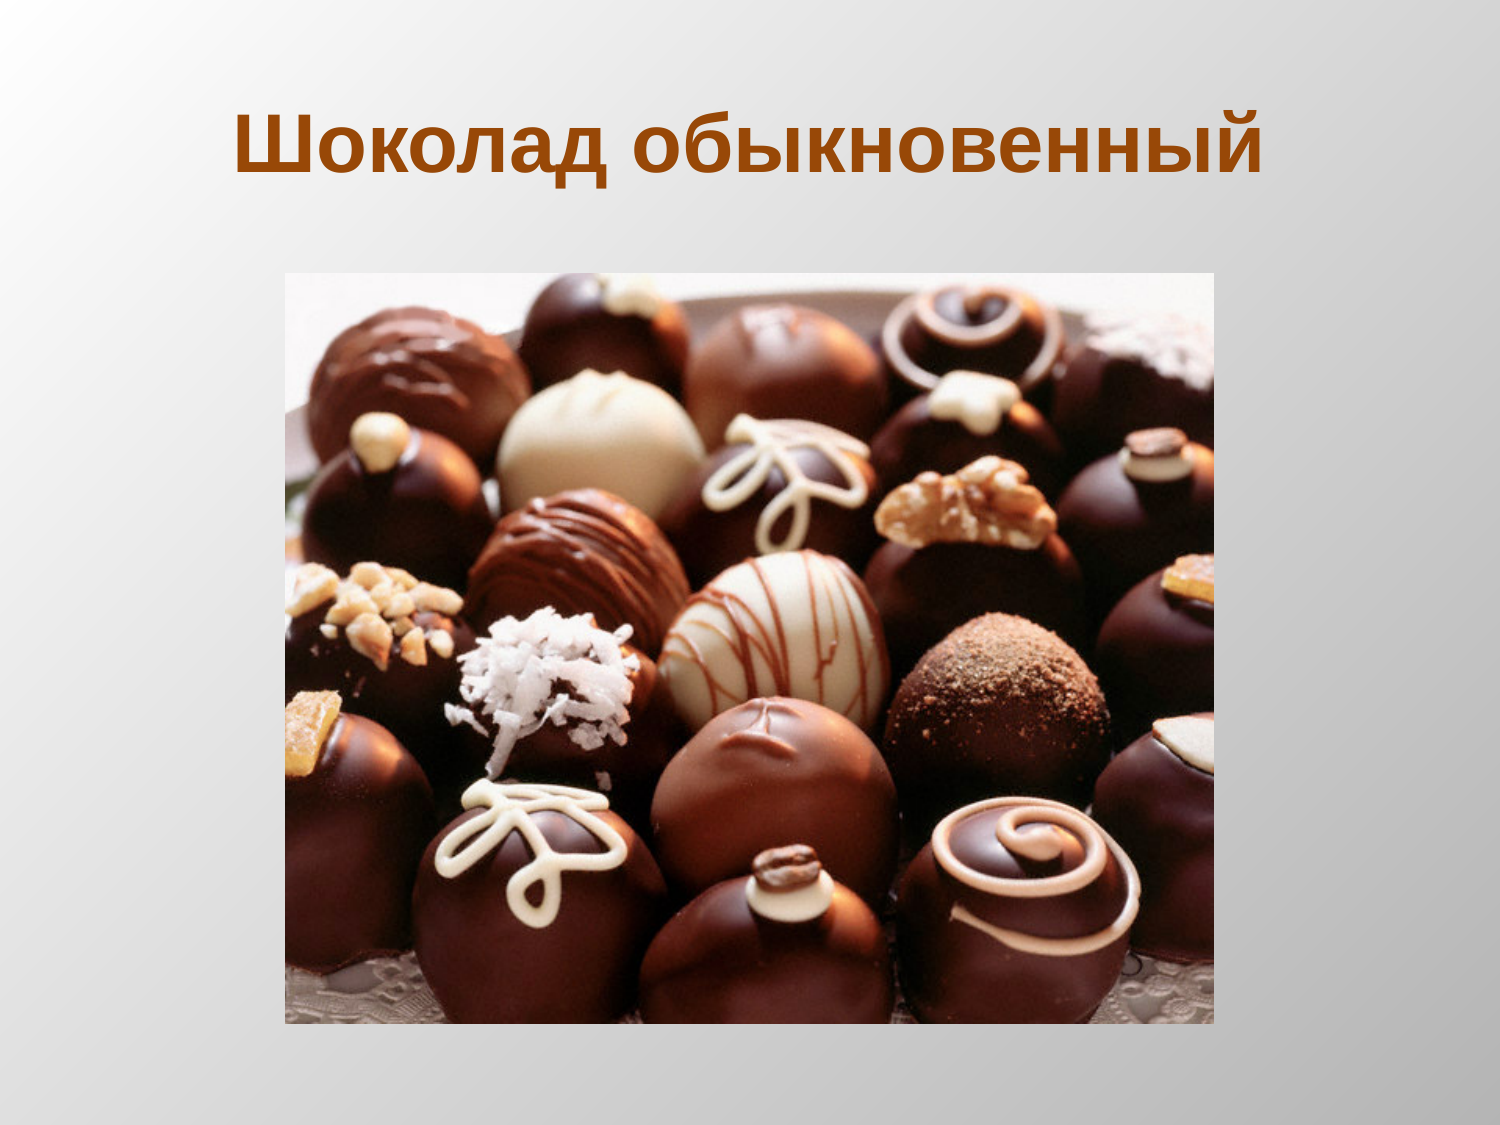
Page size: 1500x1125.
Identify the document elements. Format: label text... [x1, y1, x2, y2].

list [285, 273, 1215, 1024]
title Шоколад обыкновенный [75, 45, 1425, 233]
